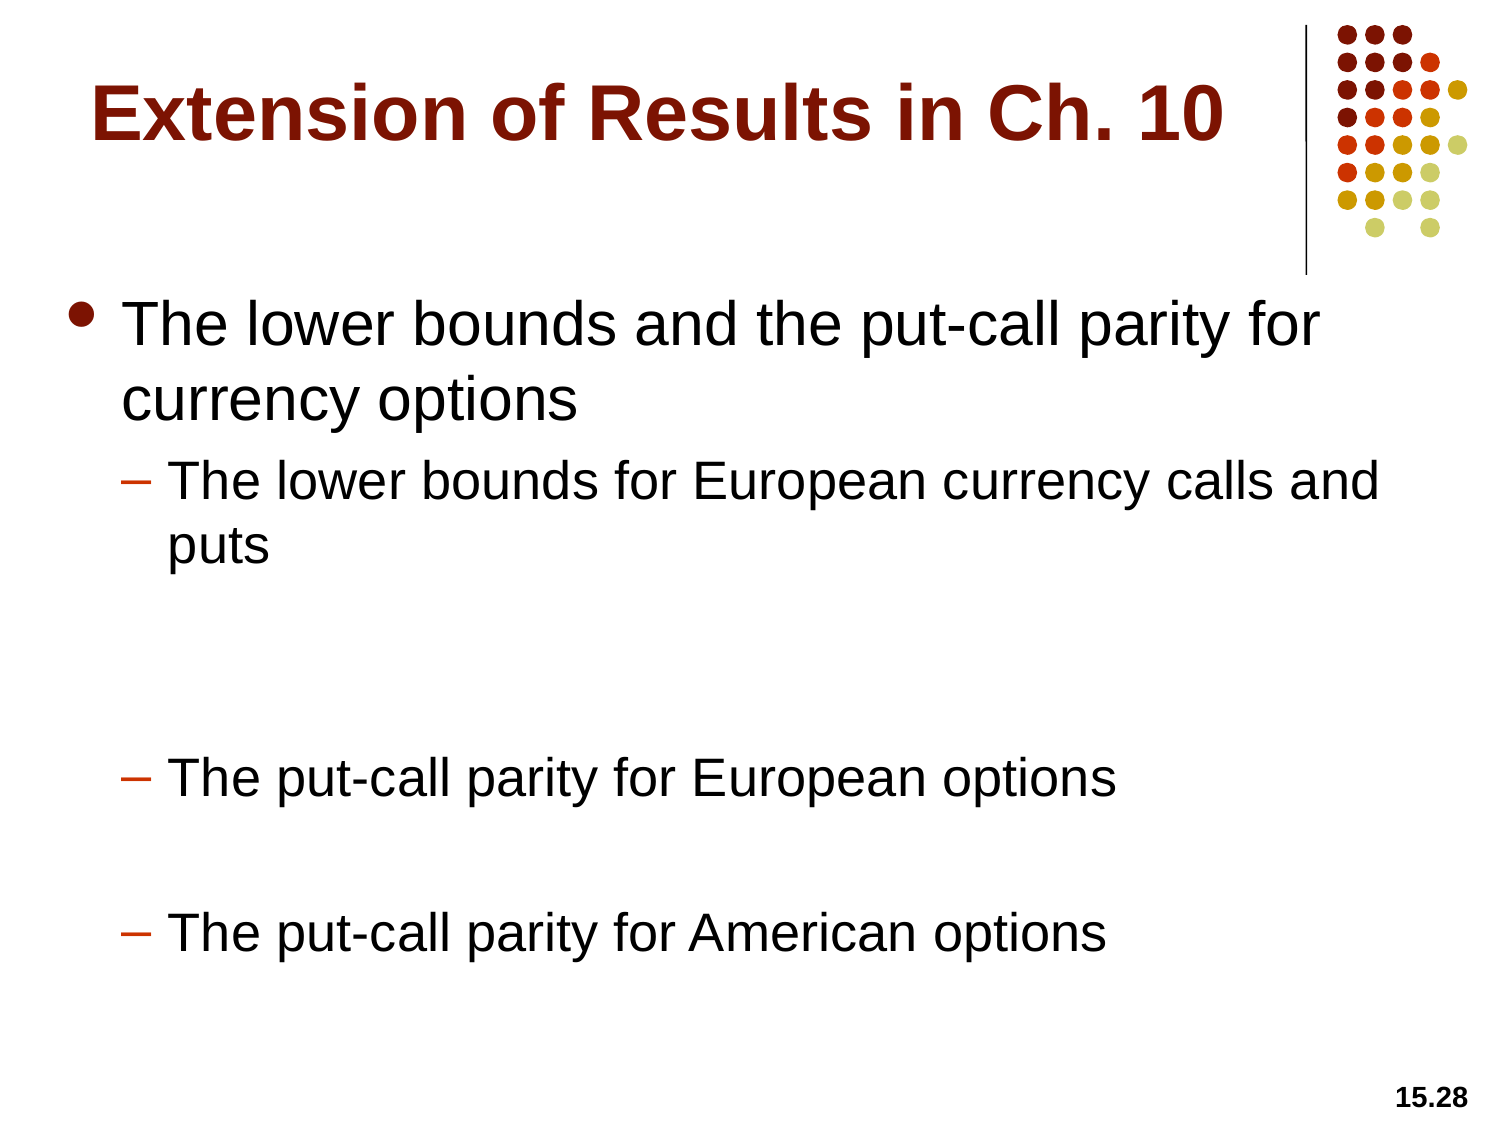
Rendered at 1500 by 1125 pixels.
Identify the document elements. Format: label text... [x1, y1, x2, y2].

title Extension of Results in Ch. 10 [75, 34, 1307, 183]
slide_number 15.28 [1376, 1070, 1484, 1125]
